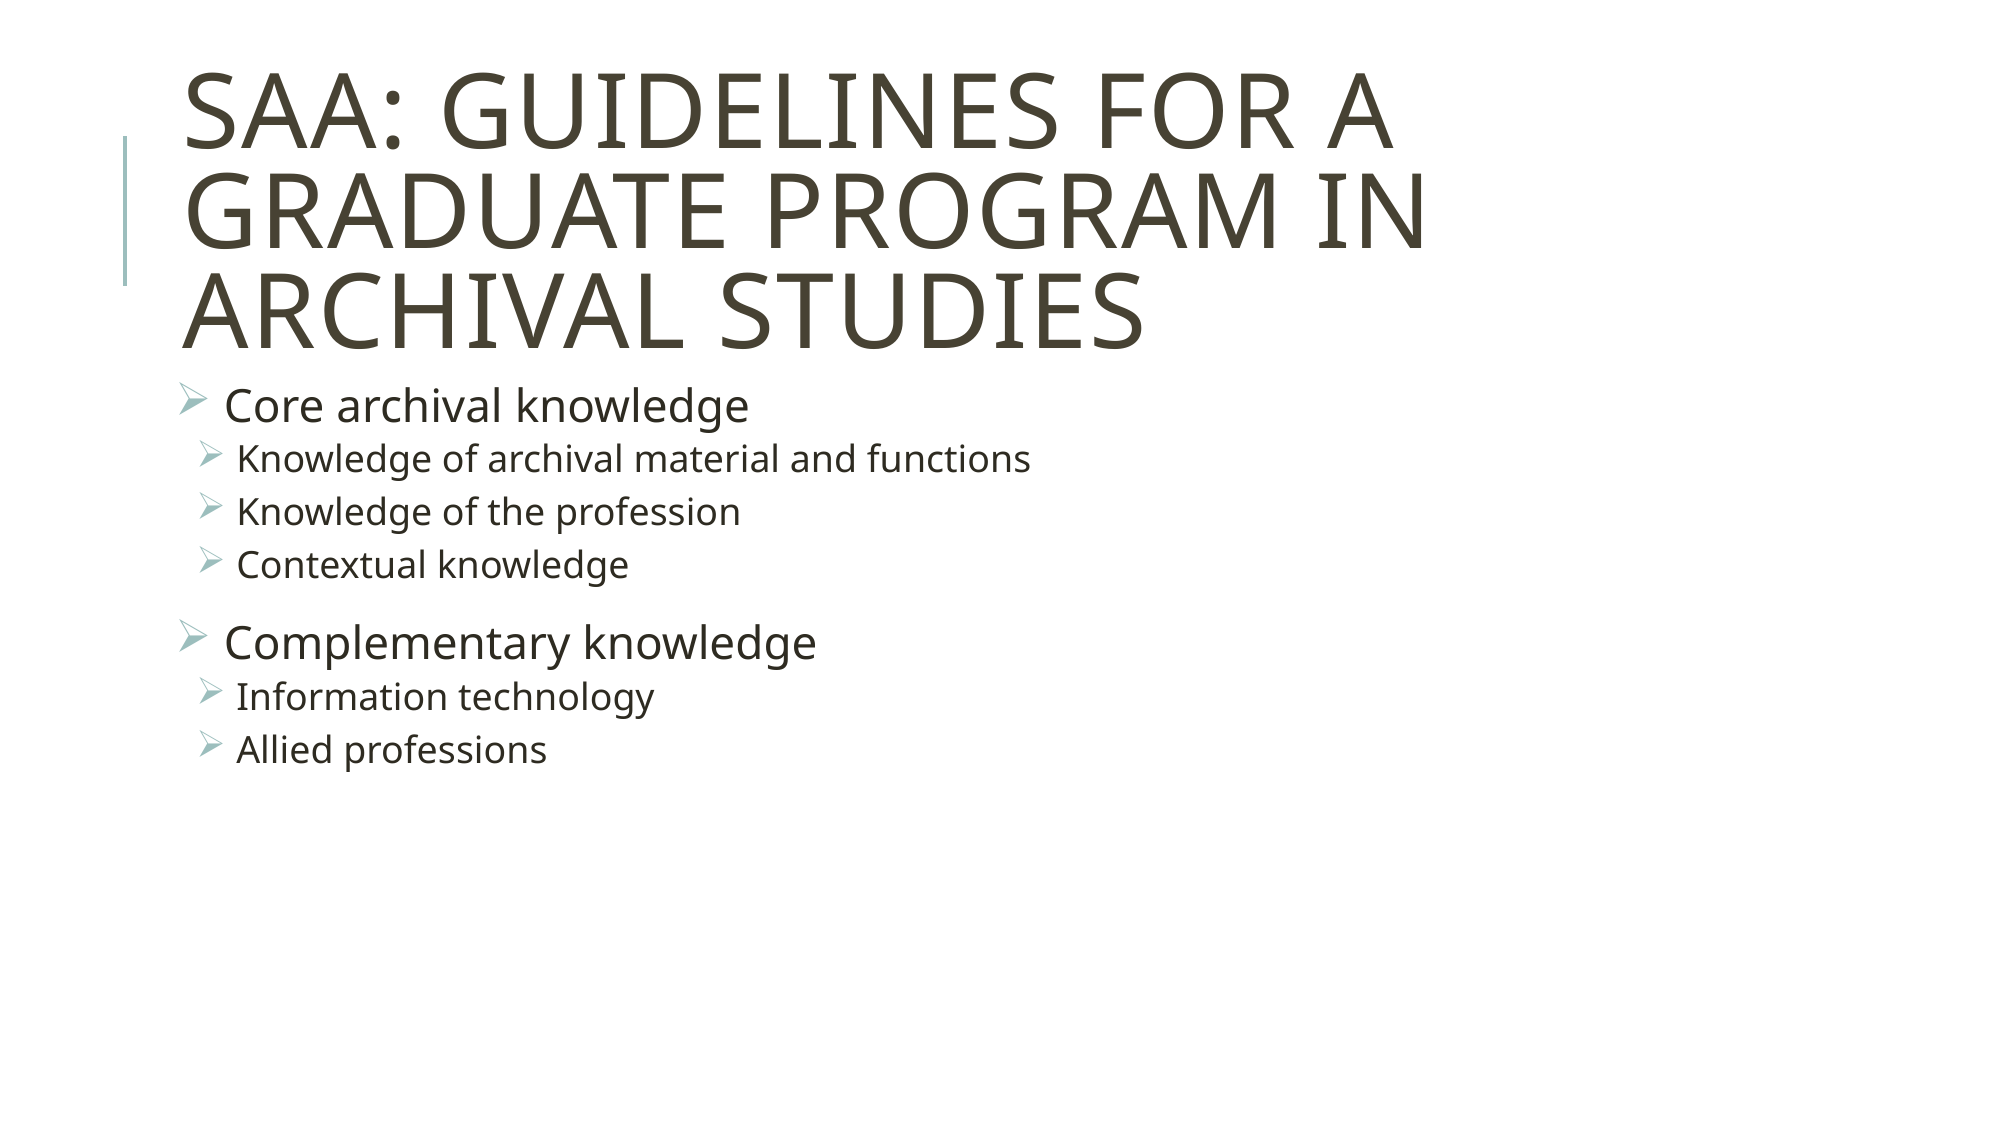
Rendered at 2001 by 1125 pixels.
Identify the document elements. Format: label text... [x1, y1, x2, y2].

list Core archival knowledge Knowledge of archival material and functions Knowledge of the profession Contextual knowledge Complementary knowledge Information technology Allied professions [168, 375, 1763, 1035]
title Saa: Guidelines for a graduate program in Archival Studies [168, 96, 1763, 342]
